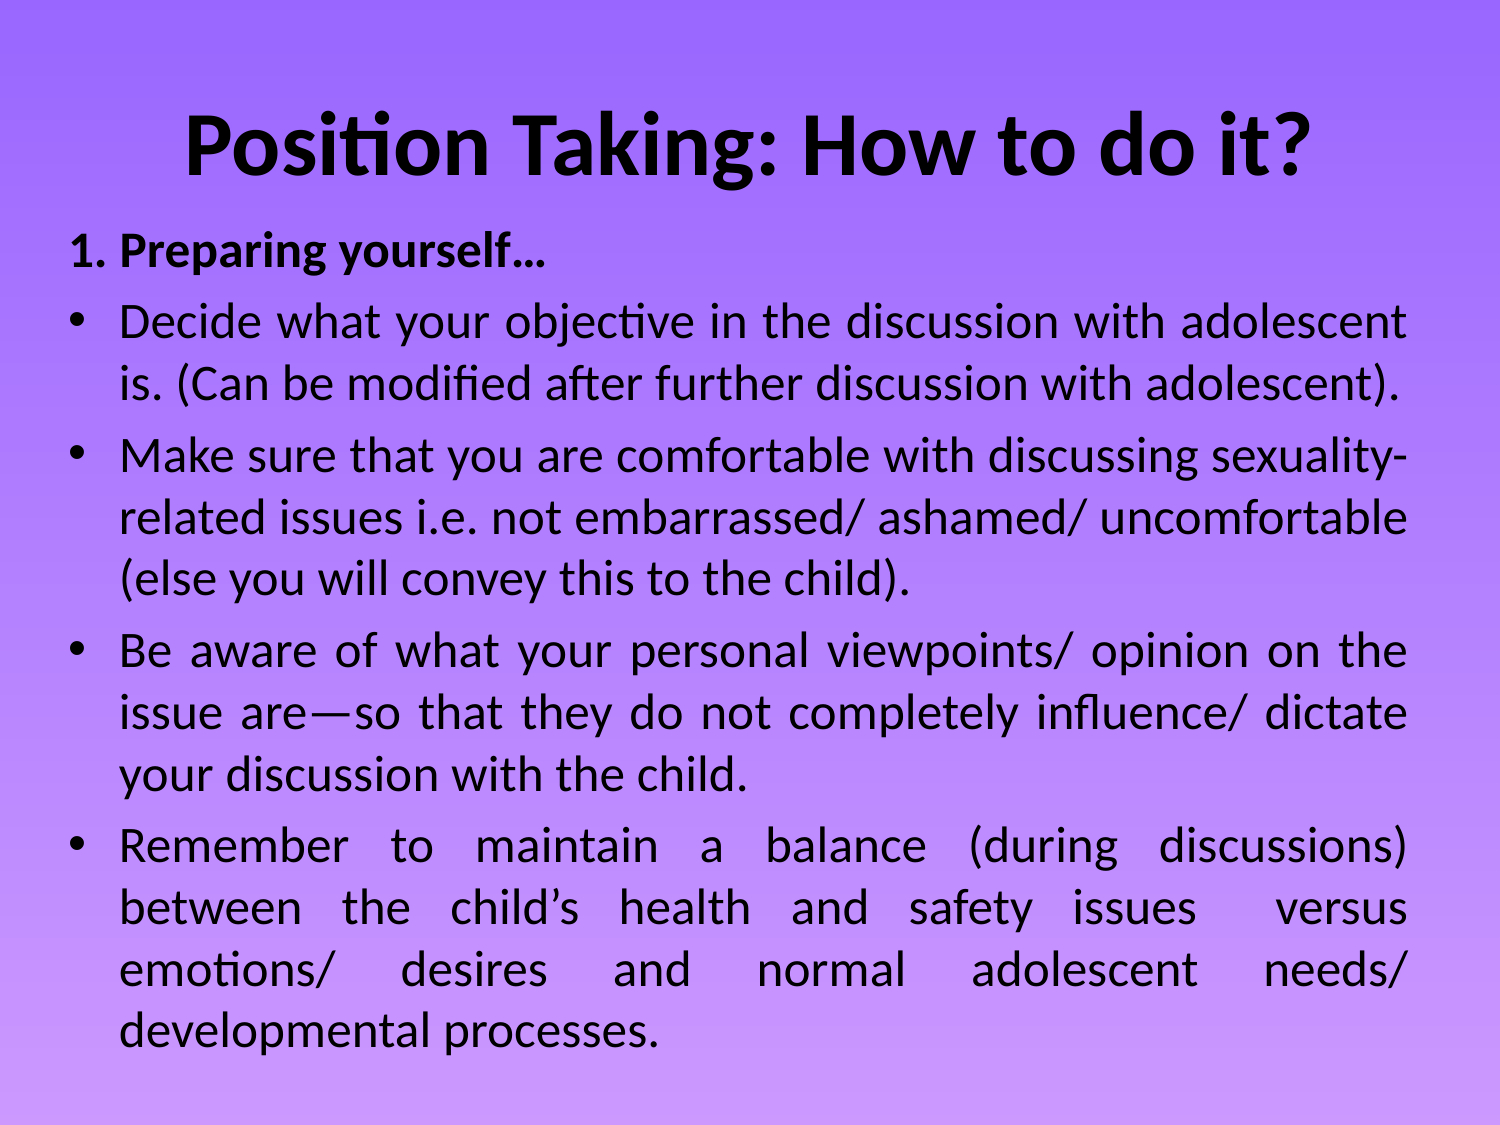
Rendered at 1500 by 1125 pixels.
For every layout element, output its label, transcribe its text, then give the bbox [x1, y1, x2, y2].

title Position Taking: How to do it? [75, 45, 1425, 208]
list 1. Preparing yourself… Decide what your objective in the discussion with adolescent is. (Can be modified after further discussion with adolescent). Make sure that you are comfortable with discussing sexuality-related issues i.e. not embarrassed/ ashamed/ uncomfortable (else you will convey this to the child). Be aware of what your personal viewpoints/ opinion on the issue are—so that they do not completely influence/ dictate your discussion with the child. Remember to maintain a balance (during discussions) between the child’s health and safety issues versus emotions/ desires and normal adolescent needs/ developmental processes. [53, 208, 1425, 1083]
